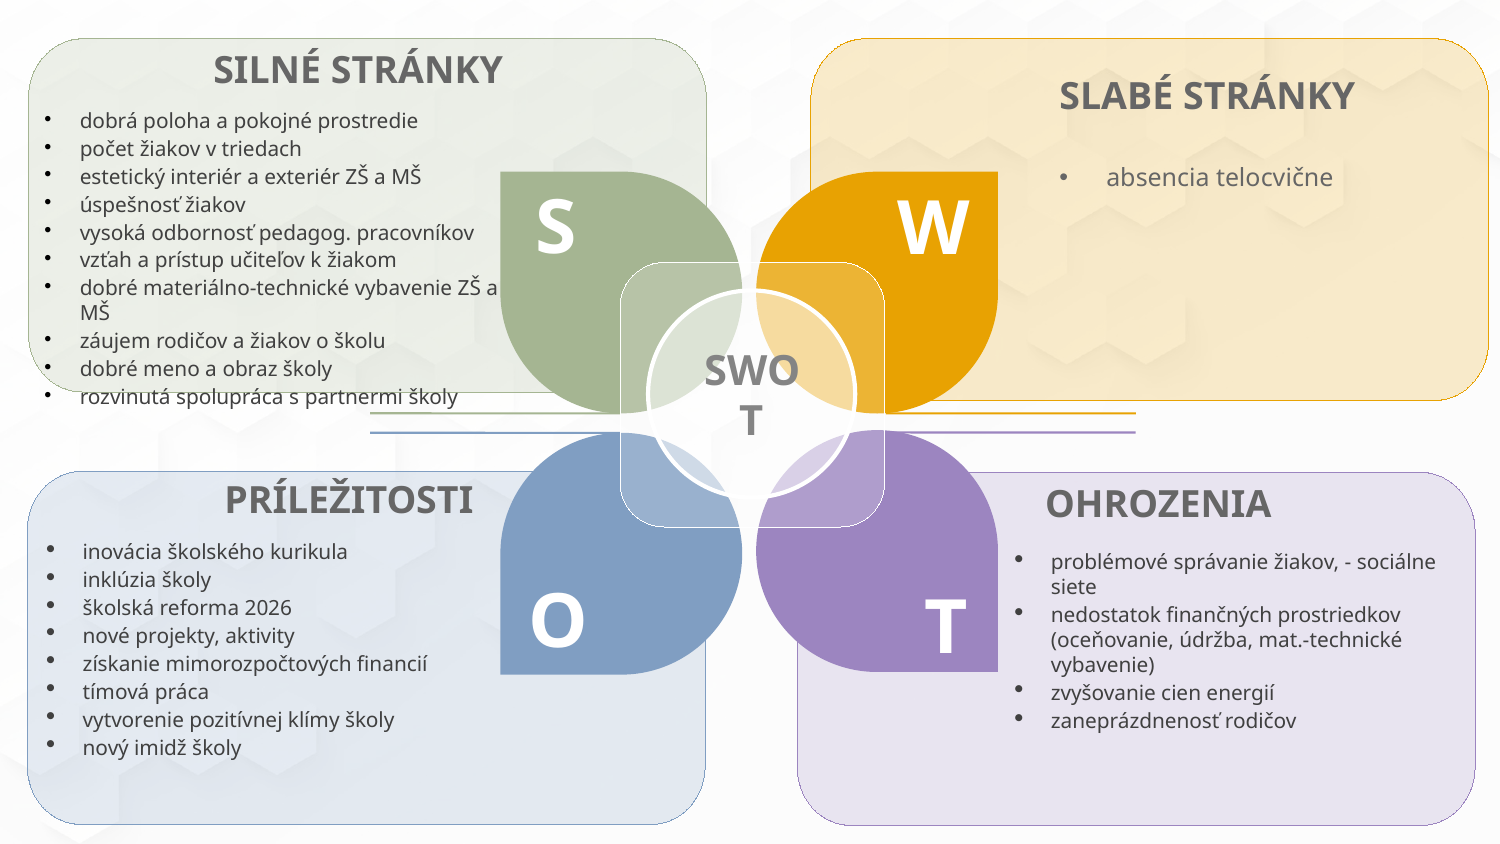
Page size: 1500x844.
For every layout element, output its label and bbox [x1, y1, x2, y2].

text_box [1479, 64, 1489, 375]
text_box [797, 772, 1475, 826]
text_box [27, 771, 705, 825]
text_box [29, 38, 1476, 764]
